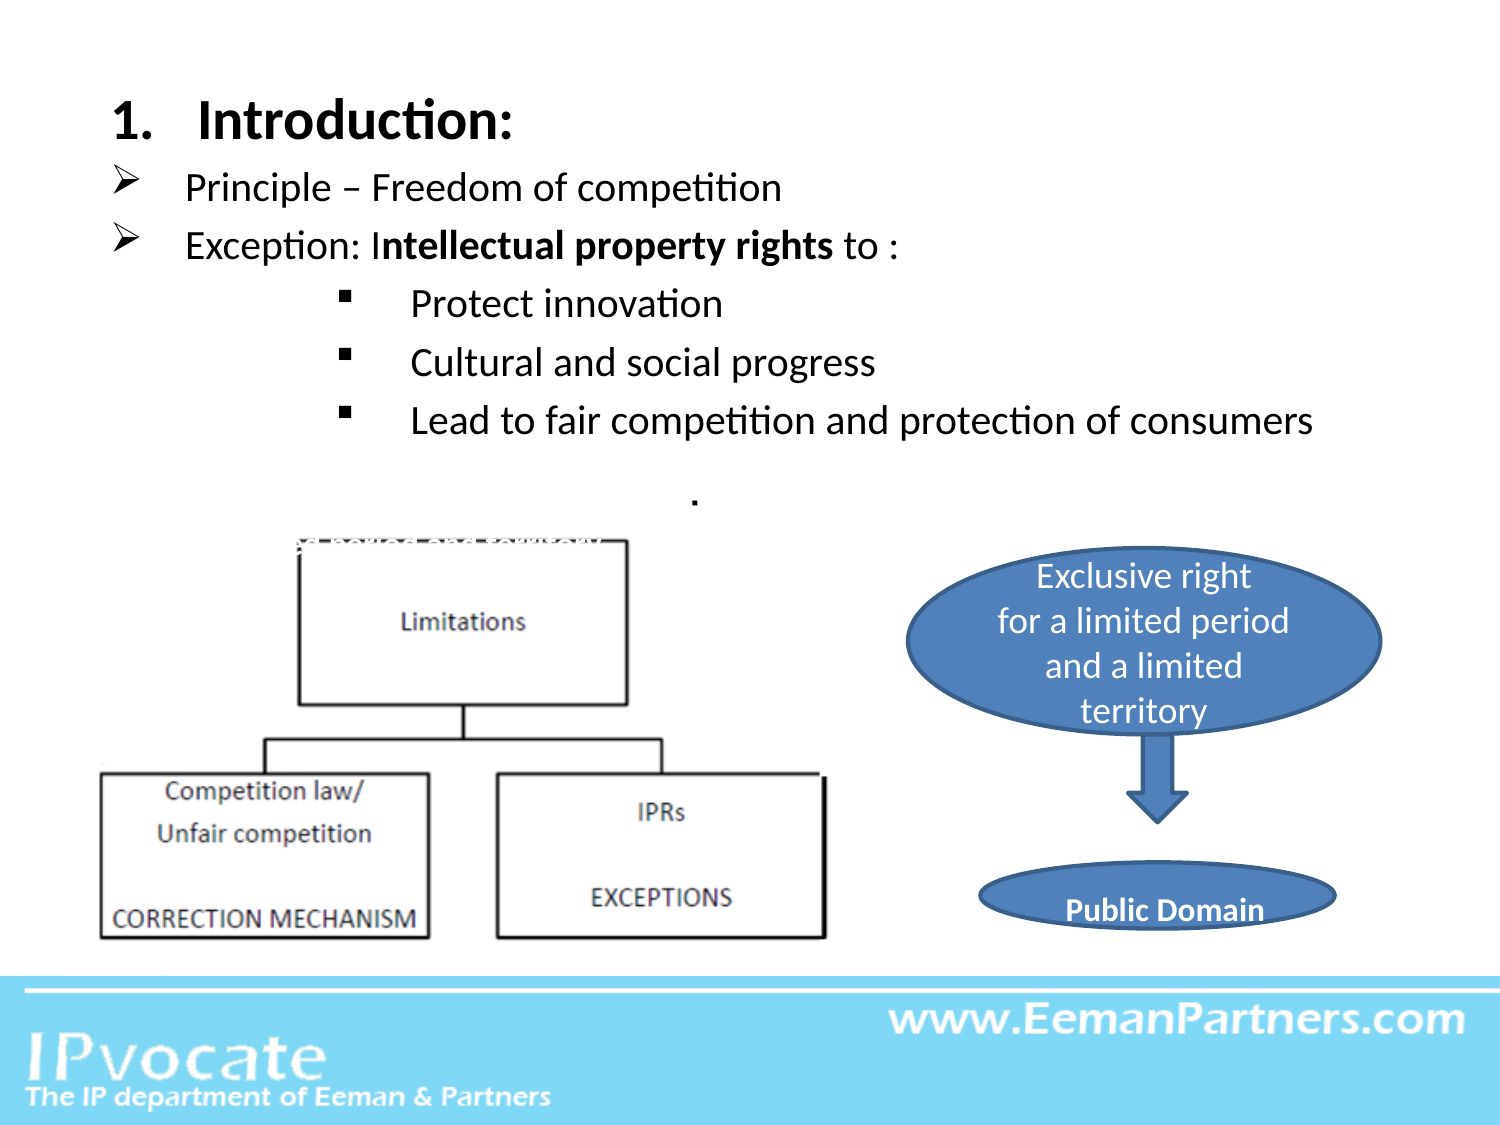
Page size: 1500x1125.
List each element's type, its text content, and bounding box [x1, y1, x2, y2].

list Introduction: Principle – Freedom of competition Exception: Intellectual property rights to : Protect innovation Cultural and social progress Lead to fair competition and protection of consumers in limited period and territory Exclusive rights Public Domain [85, 73, 1436, 952]
picture [0, 974, 1500, 1125]
picture [85, 512, 848, 957]
